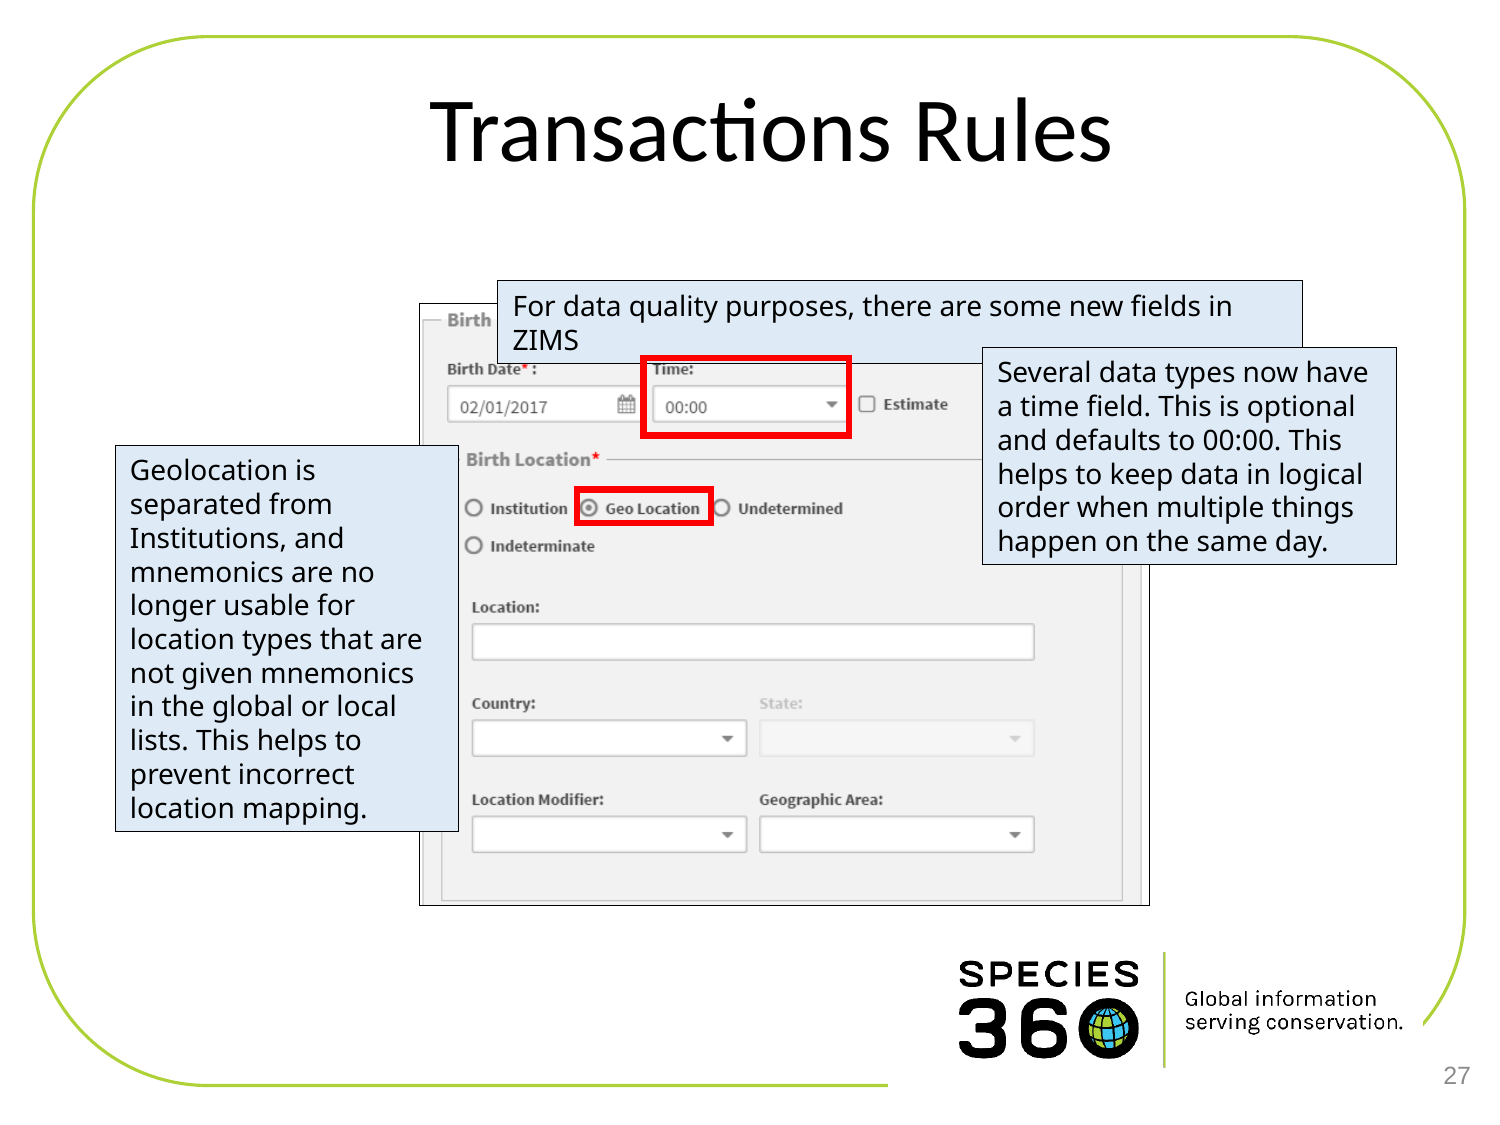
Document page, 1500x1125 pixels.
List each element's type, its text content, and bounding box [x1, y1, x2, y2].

title Transactions Rules [287, 50, 1258, 214]
text_box Several data types now have a time field. This is optional and defaults to 00:00. This helps to keep data in logical order when multiple things happen on the same day. [1150, 347, 1397, 565]
text_box For data quality purposes, there are some new fields in ZIMS [497, 280, 1303, 347]
picture [419, 303, 1150, 906]
text_box Geolocation is separated from Institutions, and mnemonics are no longer usable for location types that are not given mnemonics in the global or local lists. This helps to prevent incorrect location mapping. [115, 445, 419, 832]
picture [954, 944, 1407, 1075]
slide_number 27 [1148, 1044, 1487, 1105]
